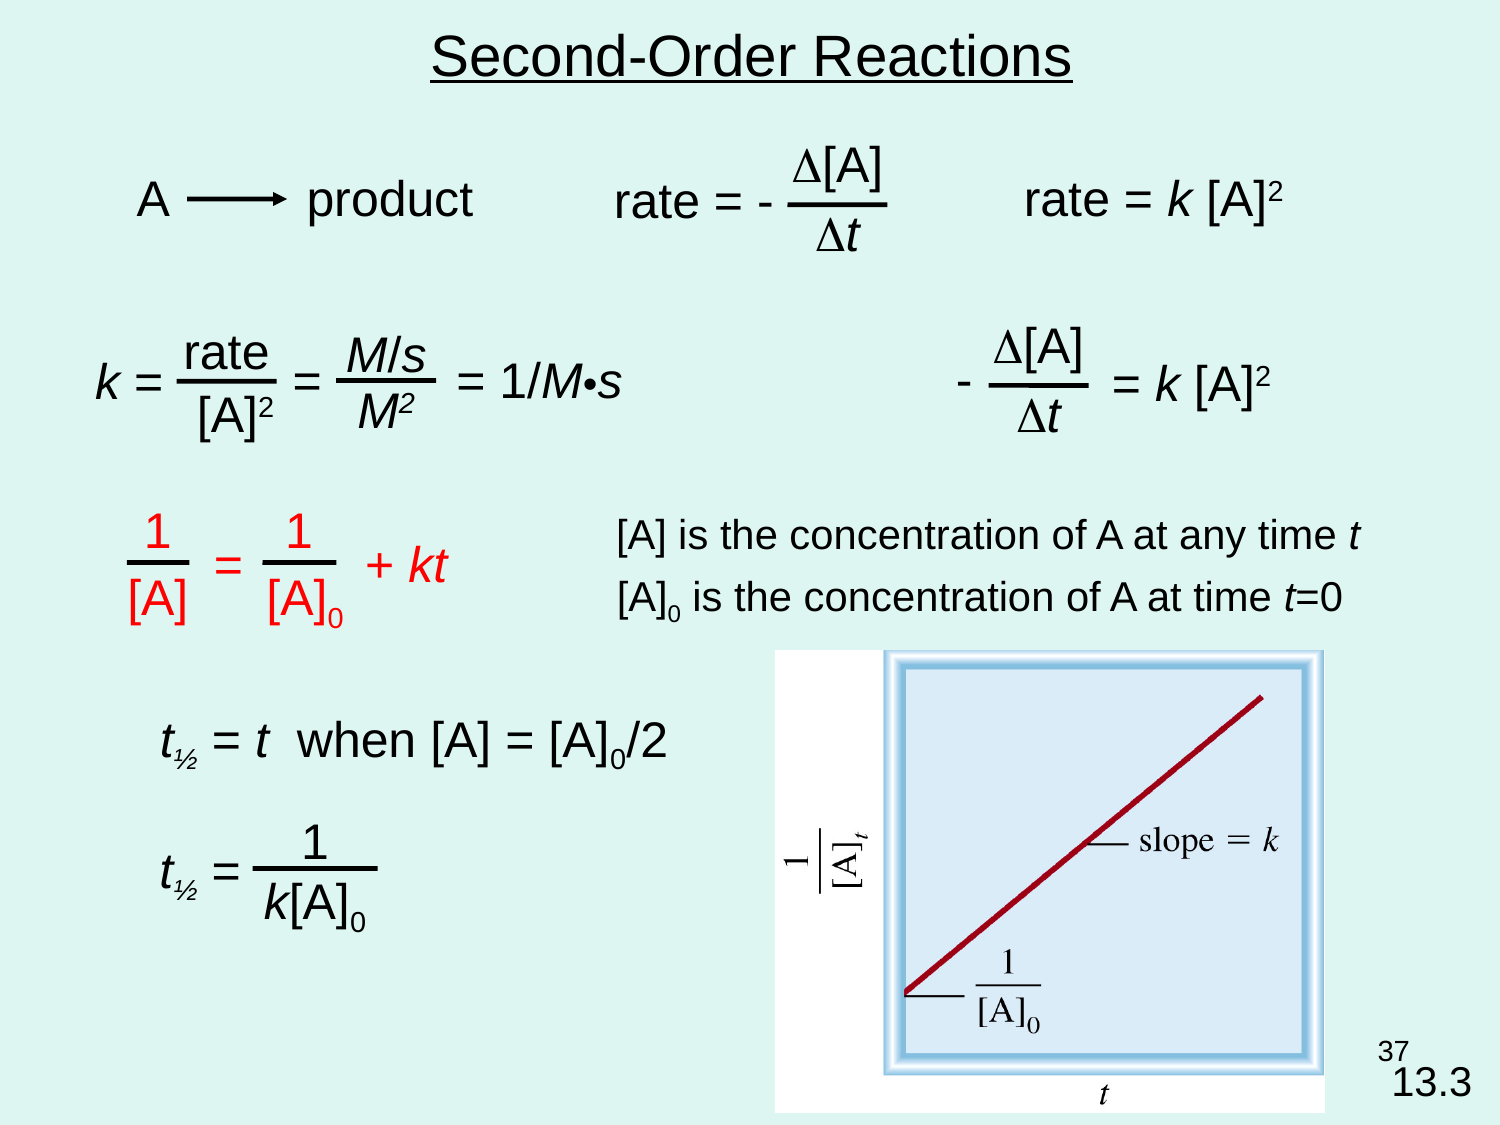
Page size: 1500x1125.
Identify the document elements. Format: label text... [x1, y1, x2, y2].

text_box rate = k [A]2 [1009, 159, 1299, 235]
text_box 13.3 [1376, 1047, 1488, 1113]
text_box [120, 159, 490, 235]
text_box [A]0 is the concentration of A at time t=0 [602, 562, 1359, 635]
text_box t½ = t when [A] = [A]0/2 [144, 699, 684, 783]
text_box k = [80, 341, 163, 417]
picture [774, 650, 1326, 1113]
text_box = 1/M•s [446, 341, 638, 417]
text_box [142, 801, 383, 938]
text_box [112, 491, 463, 634]
slide_number 37 [1329, 1024, 1425, 1103]
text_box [940, 305, 1288, 451]
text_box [598, 124, 899, 270]
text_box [168, 312, 291, 451]
text_box Second-Order Reactions [415, 10, 1088, 96]
text_box [A] is the concentration of A at any time t [601, 500, 1376, 565]
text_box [277, 314, 442, 446]
